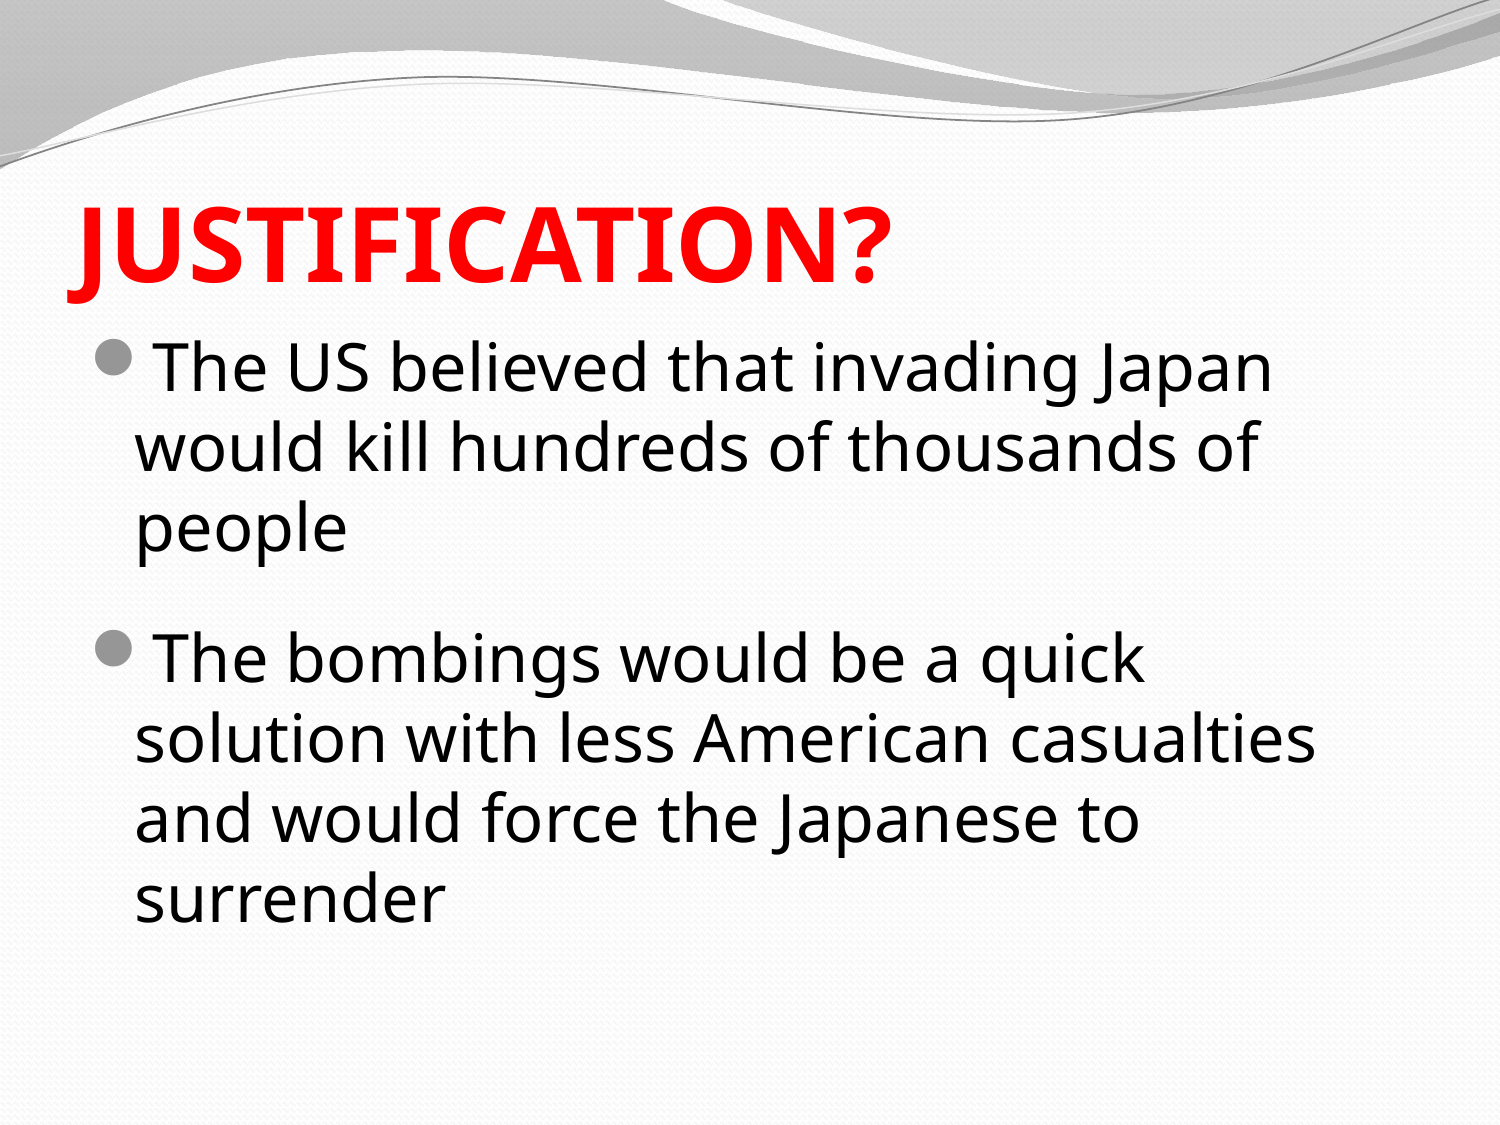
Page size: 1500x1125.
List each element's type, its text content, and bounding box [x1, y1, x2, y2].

title JUSTIFICATION? [75, 115, 1425, 303]
list The US believed that invading Japan would kill hundreds of thousands of people The bombings would be a quick solution with less American casualties and would force the Japanese to surrender [75, 317, 1425, 1038]
